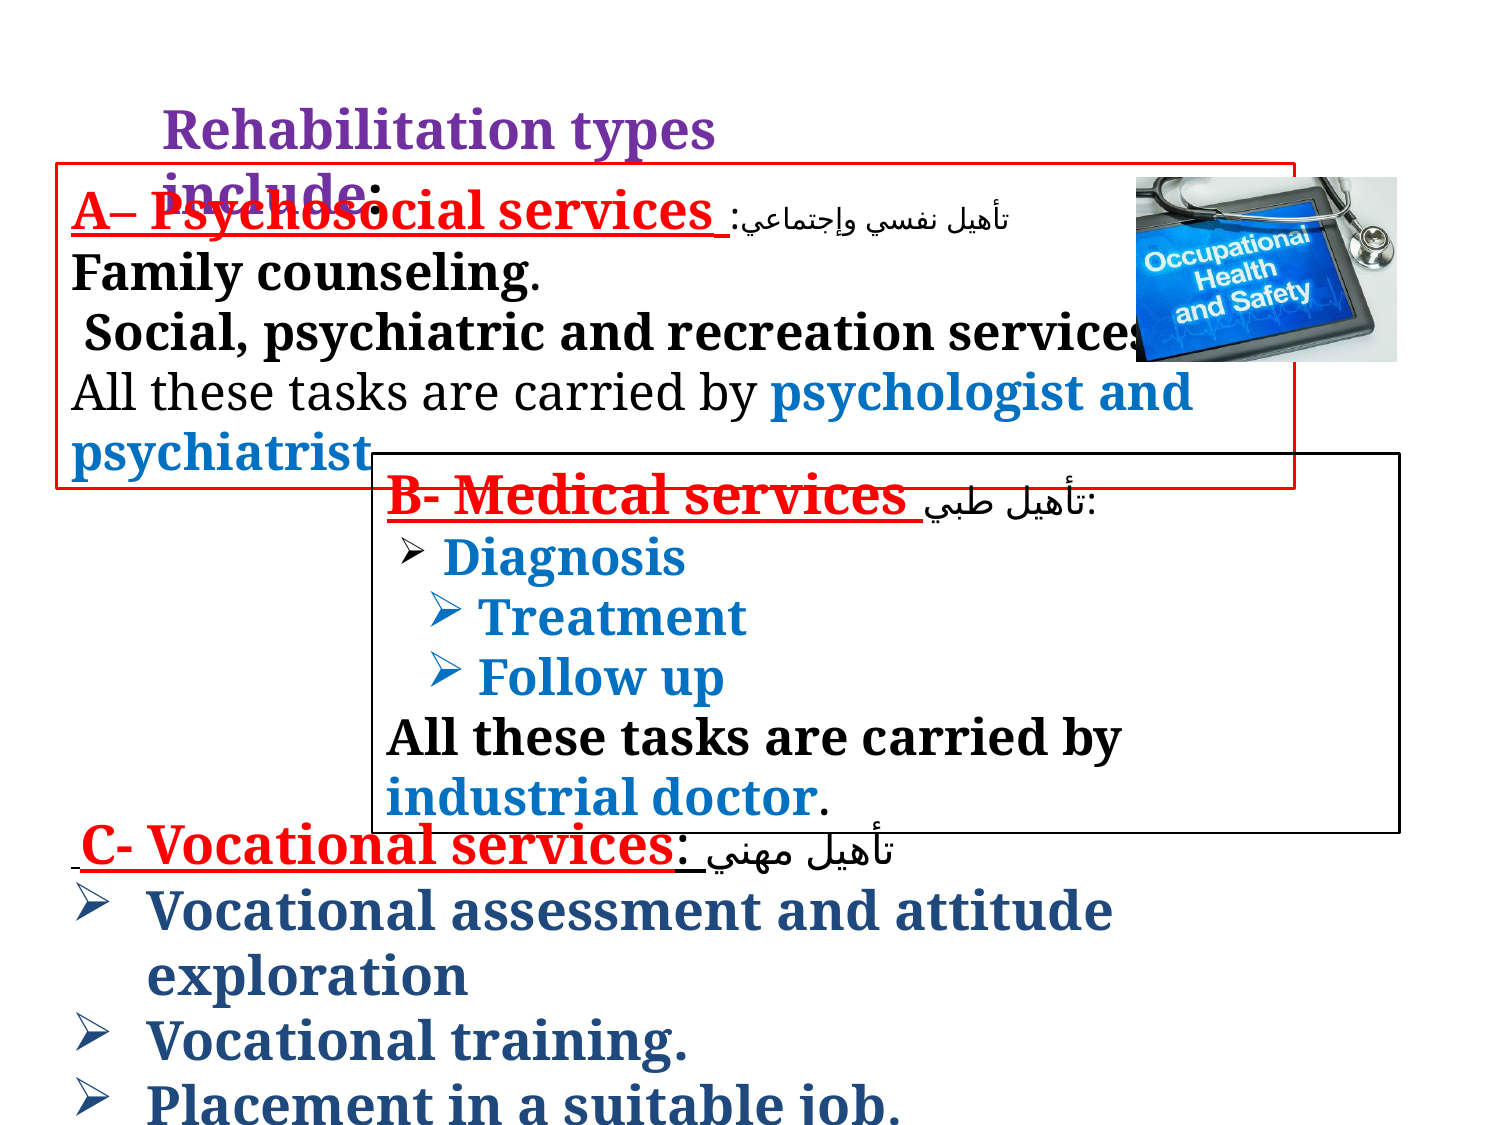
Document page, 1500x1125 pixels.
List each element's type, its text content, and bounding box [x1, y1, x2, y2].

picture [1136, 177, 1397, 362]
text_box B- Medical services تأهيل طبي: Diagnosis Treatment Follow up All these tasks are carried by industrial doctor. [371, 453, 1400, 833]
text_box C- Vocational services: تأهيل مهني Vocational assessment and attitude exploration Vocational training. Placement in a suitable job. [56, 798, 1327, 1125]
text_box Rehabilitation types include: [147, 88, 961, 163]
text_box A– Psychosocial services :تأهيل نفسي وإجتماعي Family counseling. Social, psychiatric and recreation services. All these tasks are carried by psychologist and psychiatrist [56, 163, 1295, 489]
